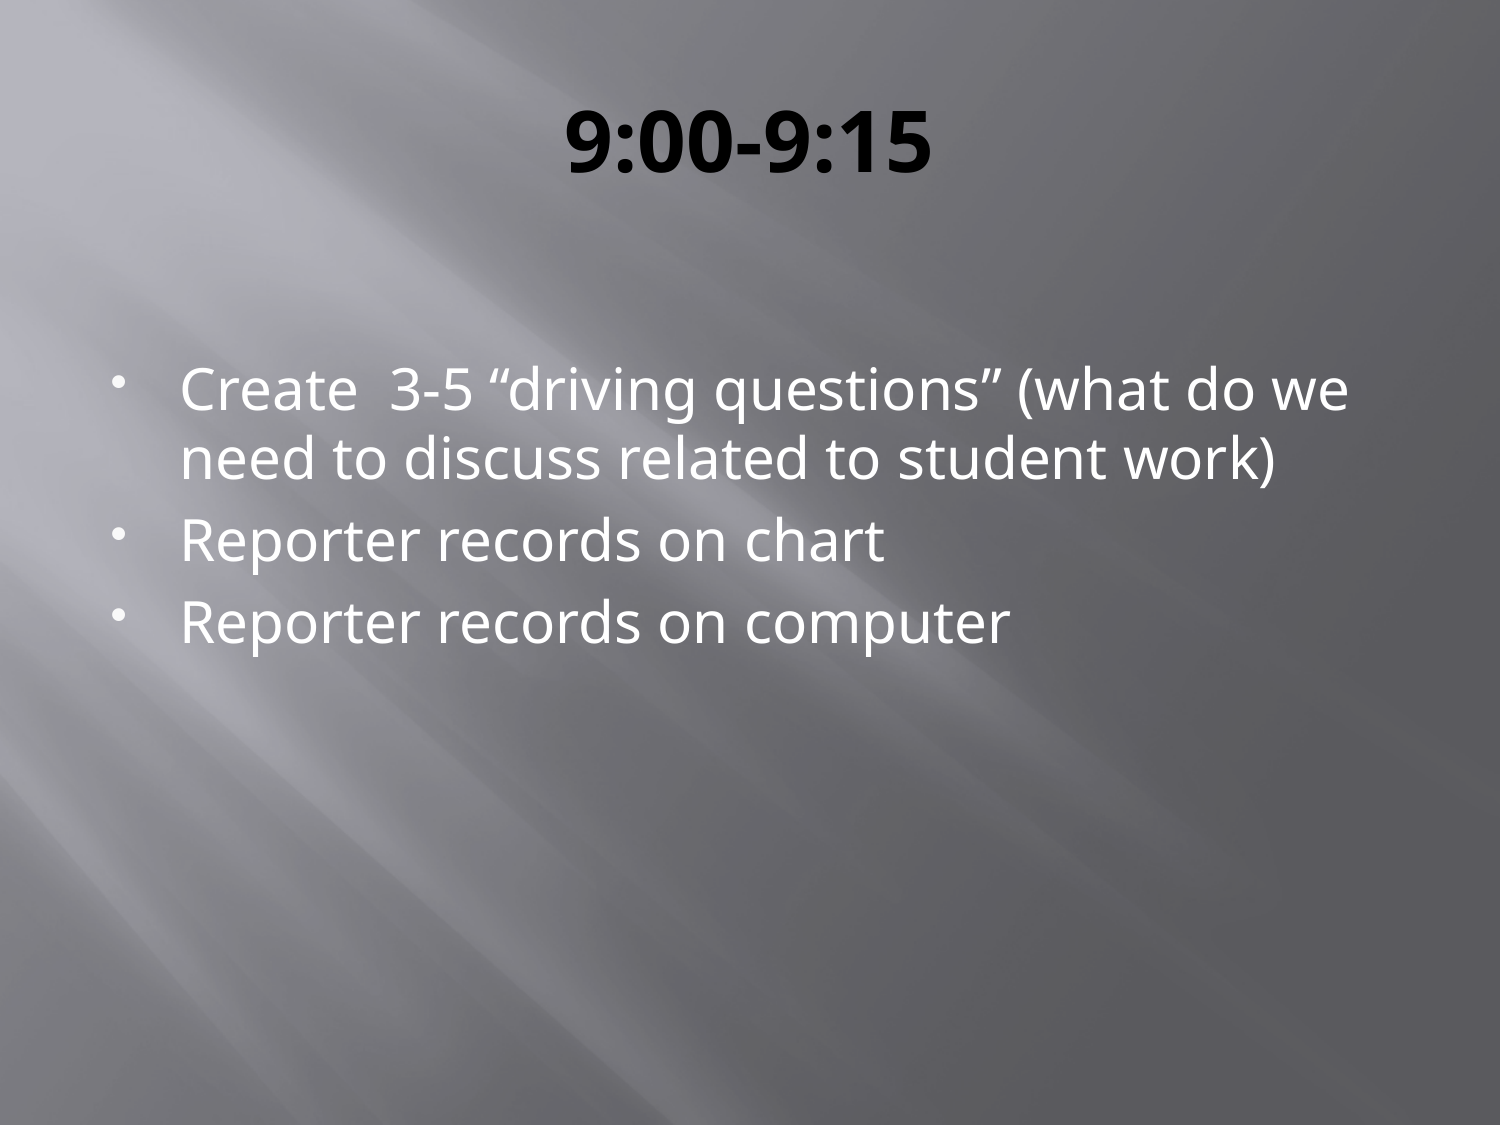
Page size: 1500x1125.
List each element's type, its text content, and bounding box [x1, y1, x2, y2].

title 9:00-9:15 [75, 45, 1425, 233]
list Create 3-5 “driving questions” (what do we need to discuss related to student work) Reporter records on chart Reporter records on computer [75, 262, 1425, 1035]
